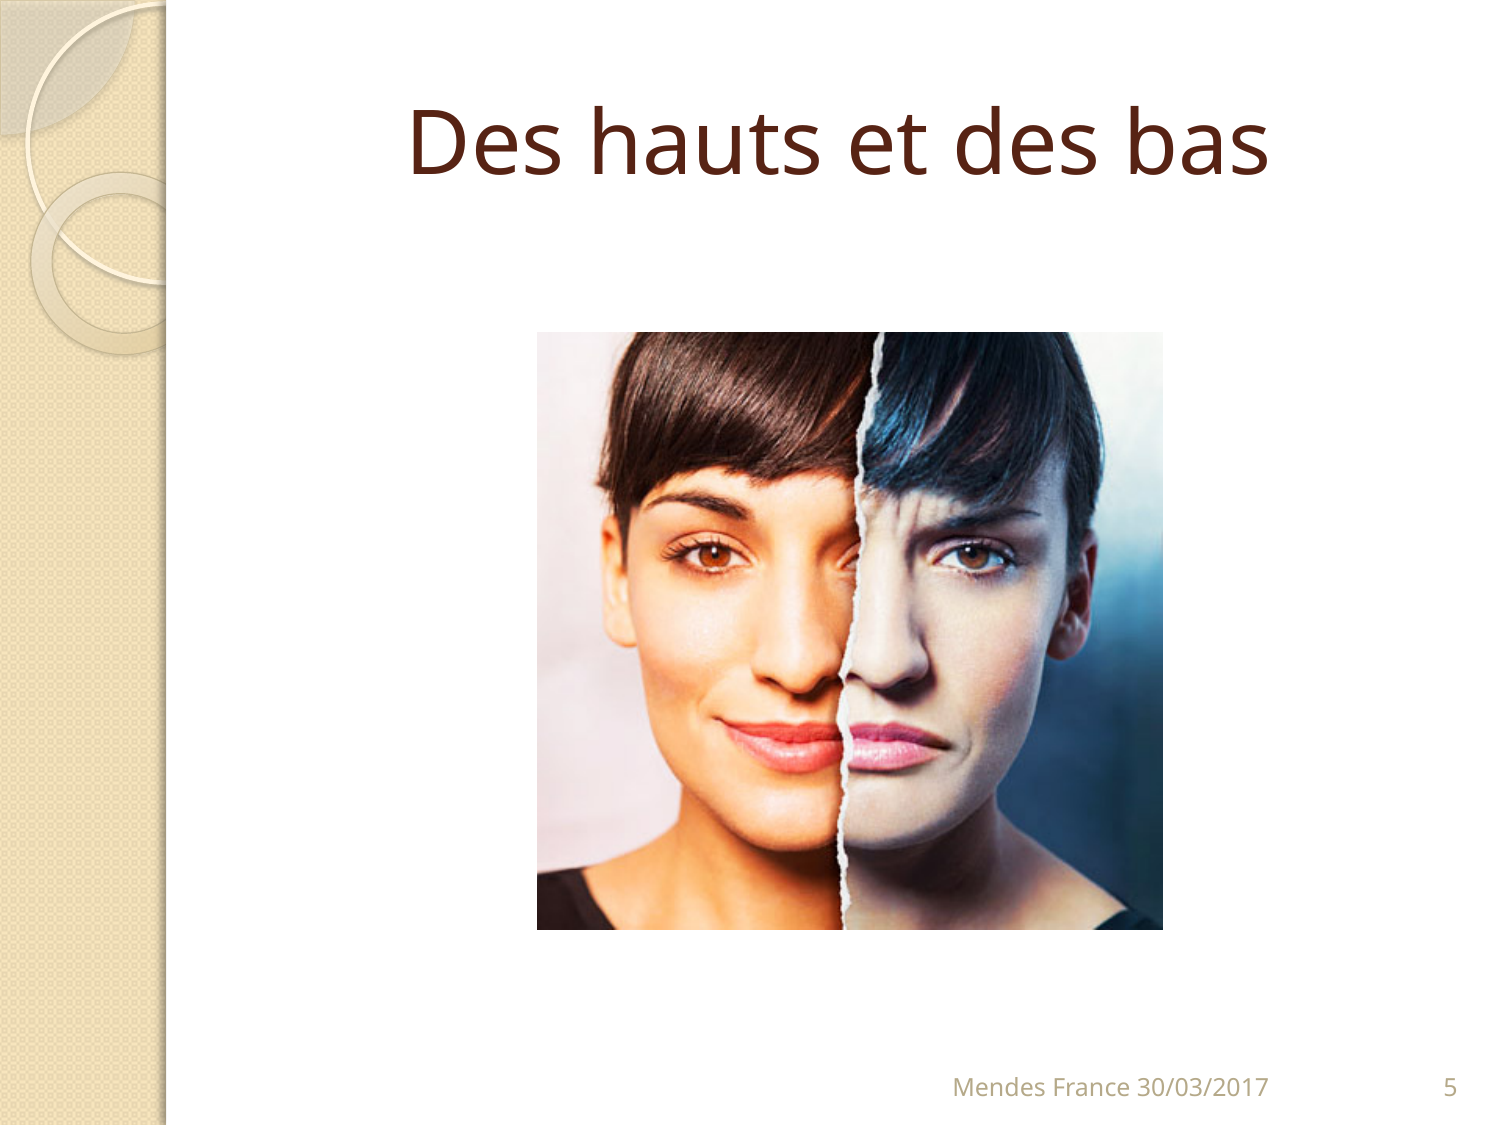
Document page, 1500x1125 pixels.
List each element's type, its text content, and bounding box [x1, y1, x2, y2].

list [537, 332, 1164, 930]
slide_number 5 [1413, 1034, 1488, 1113]
title Des hauts et des bas [235, 45, 1466, 233]
footer Mendes France 30/03/2017 [937, 1034, 1413, 1113]
